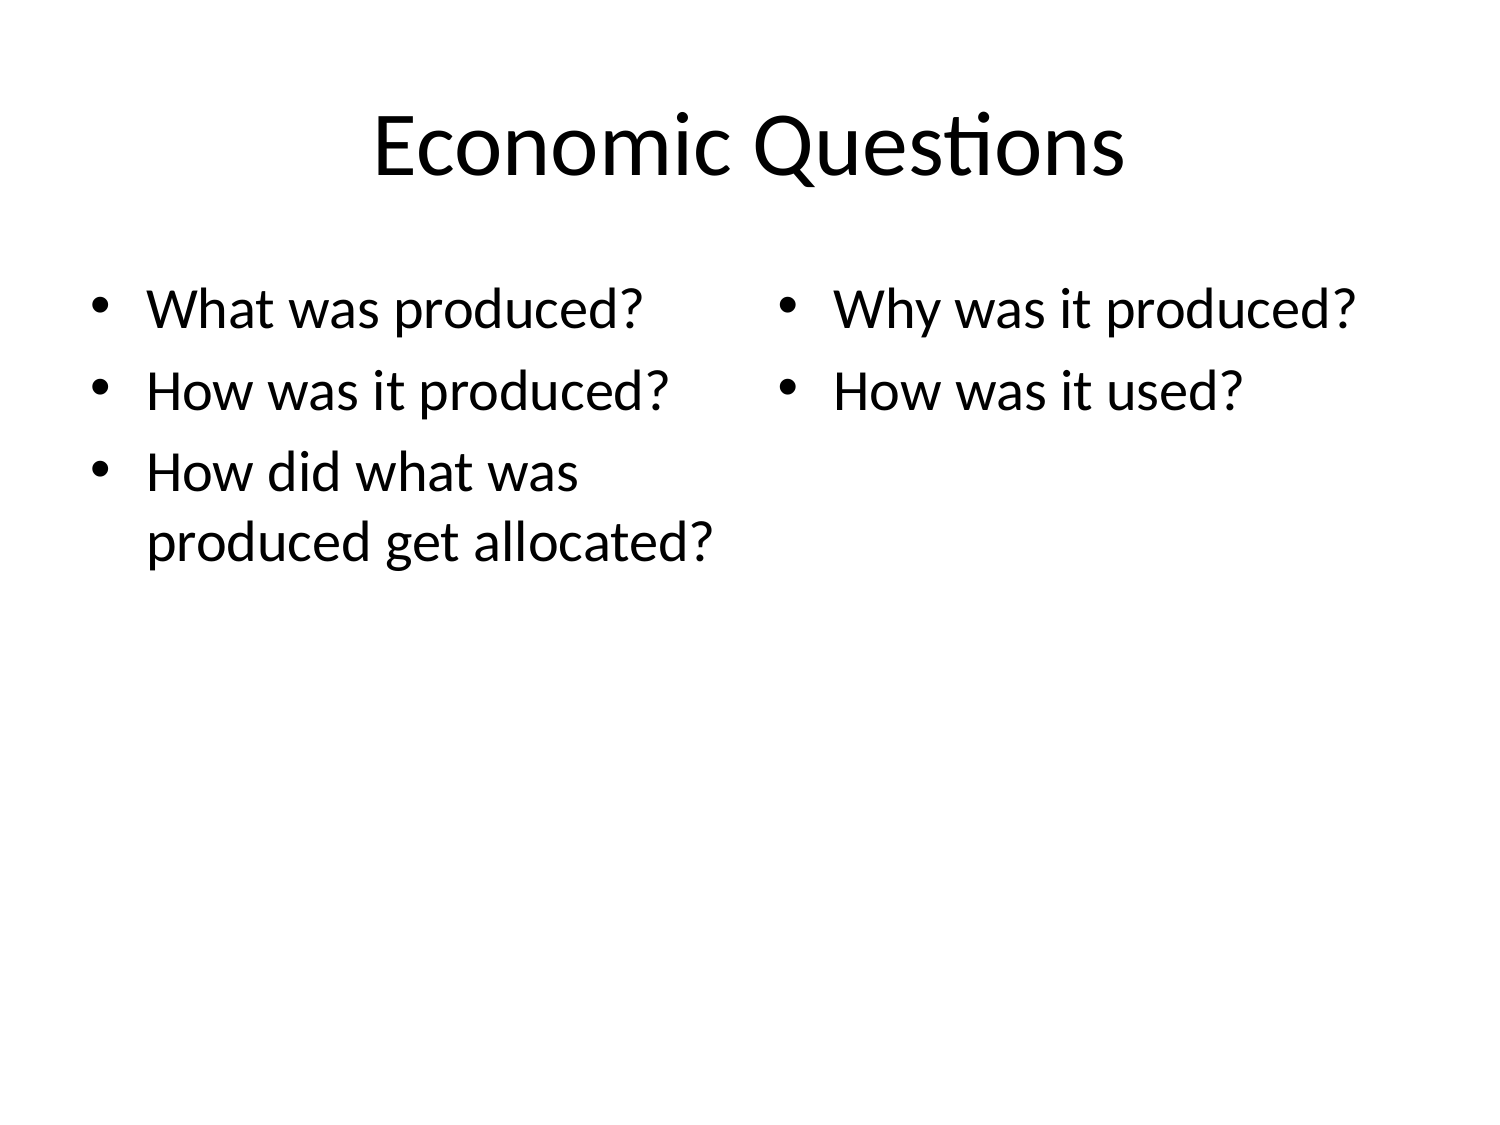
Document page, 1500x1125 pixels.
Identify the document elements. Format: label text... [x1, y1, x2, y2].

list What was produced? How was it produced? How did what was produced get allocated? [75, 262, 738, 1005]
title Economic Questions [75, 45, 1425, 233]
list Why was it produced? How was it used? [762, 262, 1425, 1005]
